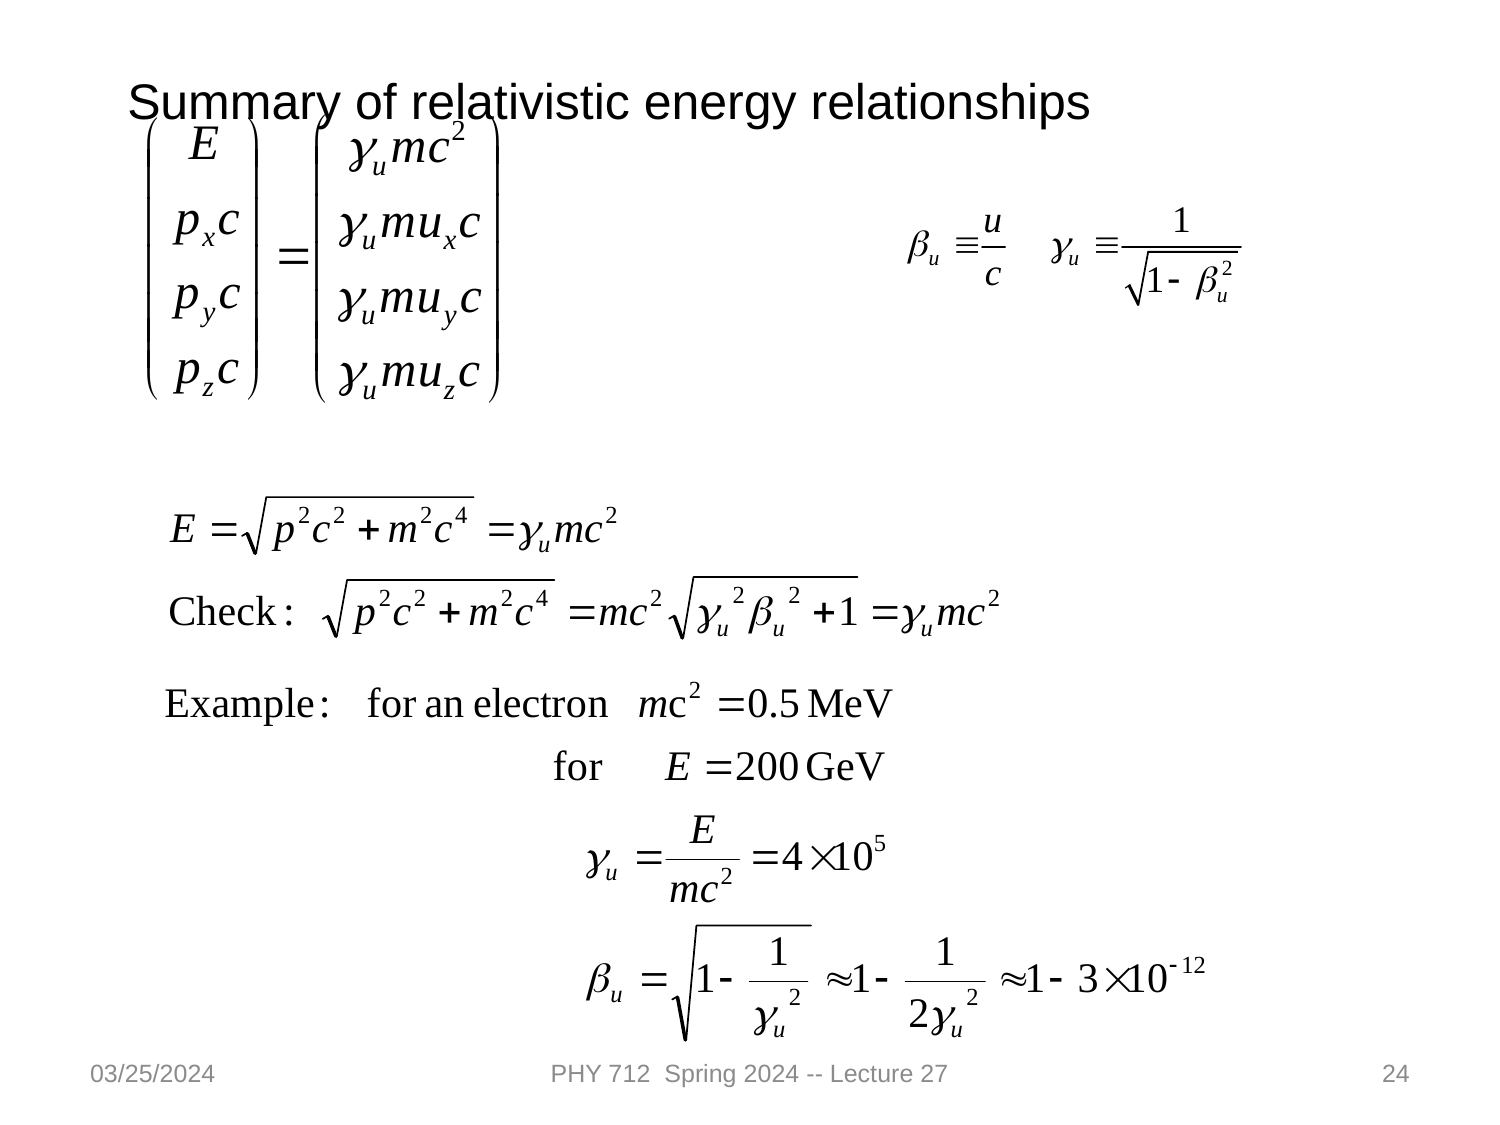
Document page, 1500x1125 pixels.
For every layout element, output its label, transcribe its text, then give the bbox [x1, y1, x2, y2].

footer PHY 712 Spring 2024 -- Lecture 27 [512, 1060, 988, 1103]
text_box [137, 105, 515, 413]
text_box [162, 487, 1007, 649]
slide_number 24 [1074, 1042, 1425, 1103]
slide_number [75, 1042, 425, 1103]
text_box Summary of relativistic energy relationships [112, 62, 1363, 138]
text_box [157, 671, 1213, 1051]
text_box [902, 197, 1247, 311]
